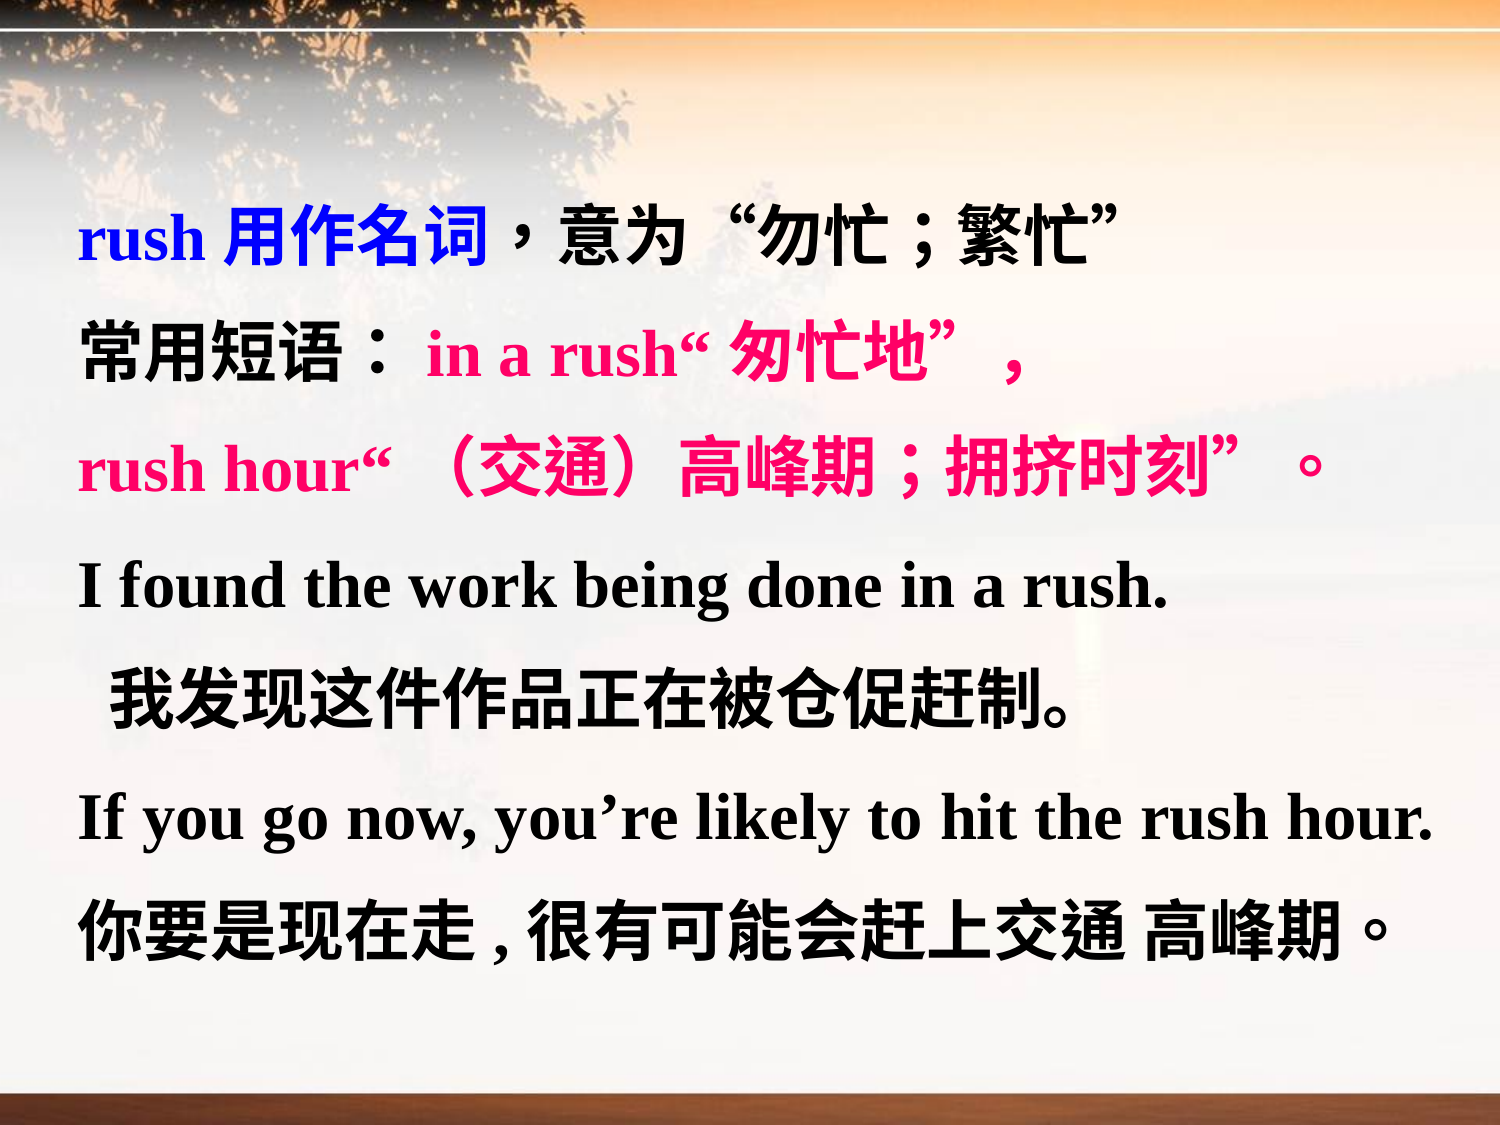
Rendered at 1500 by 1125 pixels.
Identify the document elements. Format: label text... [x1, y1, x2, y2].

picture [0, 0, 1500, 1125]
text_box rush用作名词，意为“勿忙；繁忙” 常用短语：in a rush“匆忙地”， rush hour“（交通）高峰期；拥挤时刻”。 I found the work being done in a rush. 我发现这件作品正在被仓促赶制。 If you go now, you’re likely to hit the rush hour. 你要是现在走,很有可能会赶上交通 高峰期。 [62, 149, 1463, 977]
